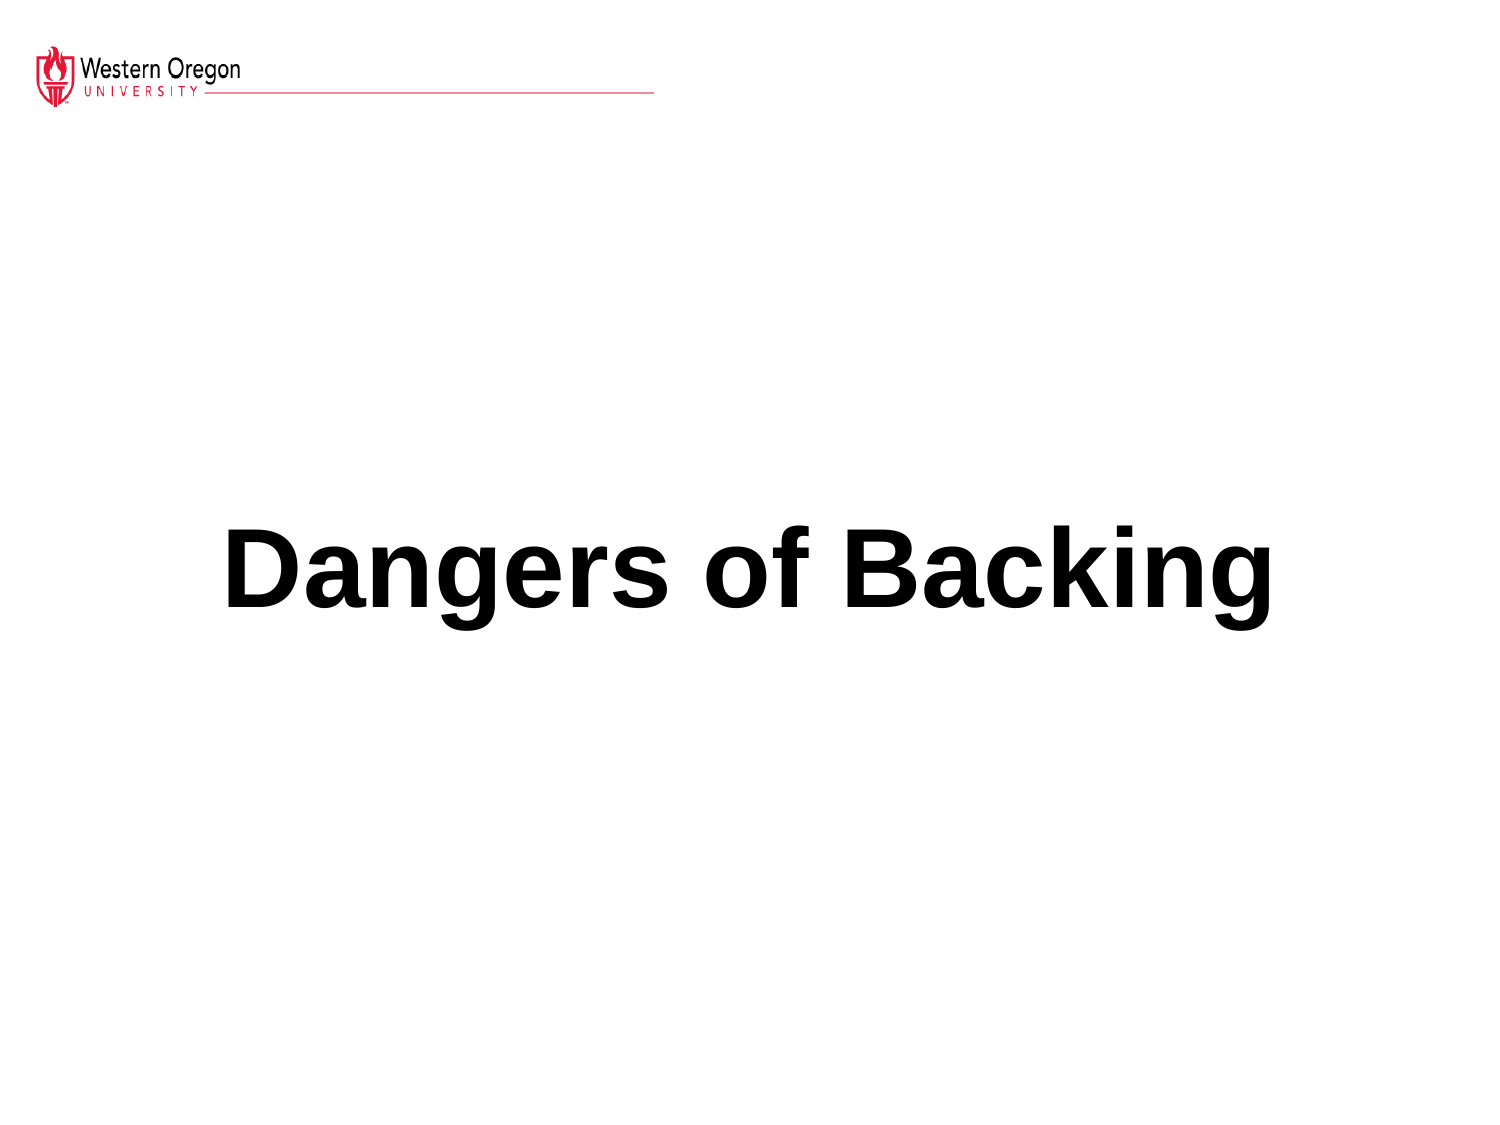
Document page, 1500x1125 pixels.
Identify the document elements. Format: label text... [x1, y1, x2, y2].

picture [36, 46, 654, 107]
title Dangers of Backing [187, 487, 1313, 638]
